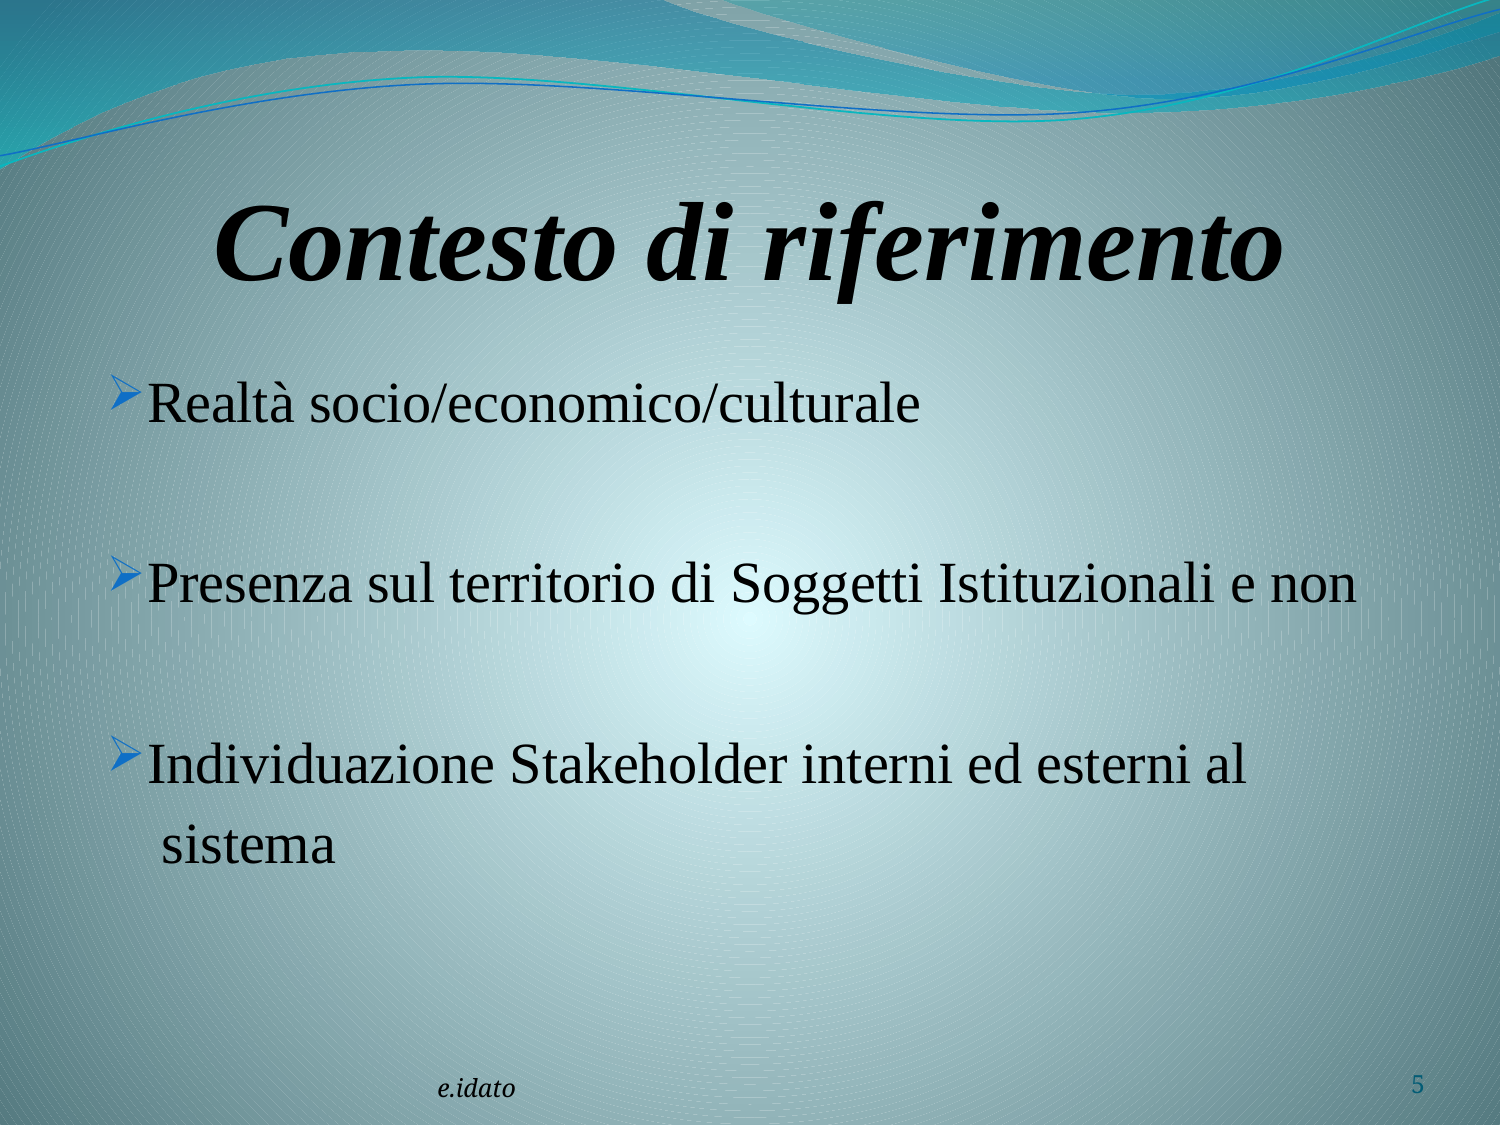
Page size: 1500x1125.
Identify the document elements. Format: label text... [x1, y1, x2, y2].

title Contesto di riferimento [75, 115, 1425, 303]
footer e.idato [437, 1042, 988, 1103]
slide_number 5 [1299, 1042, 1425, 1103]
list Realtà socio/economico/culturale Presenza sul territorio di Soggetti Istituzionali e non Individuazione Stakeholder interni ed esterni al sistema [70, 316, 1421, 1037]
